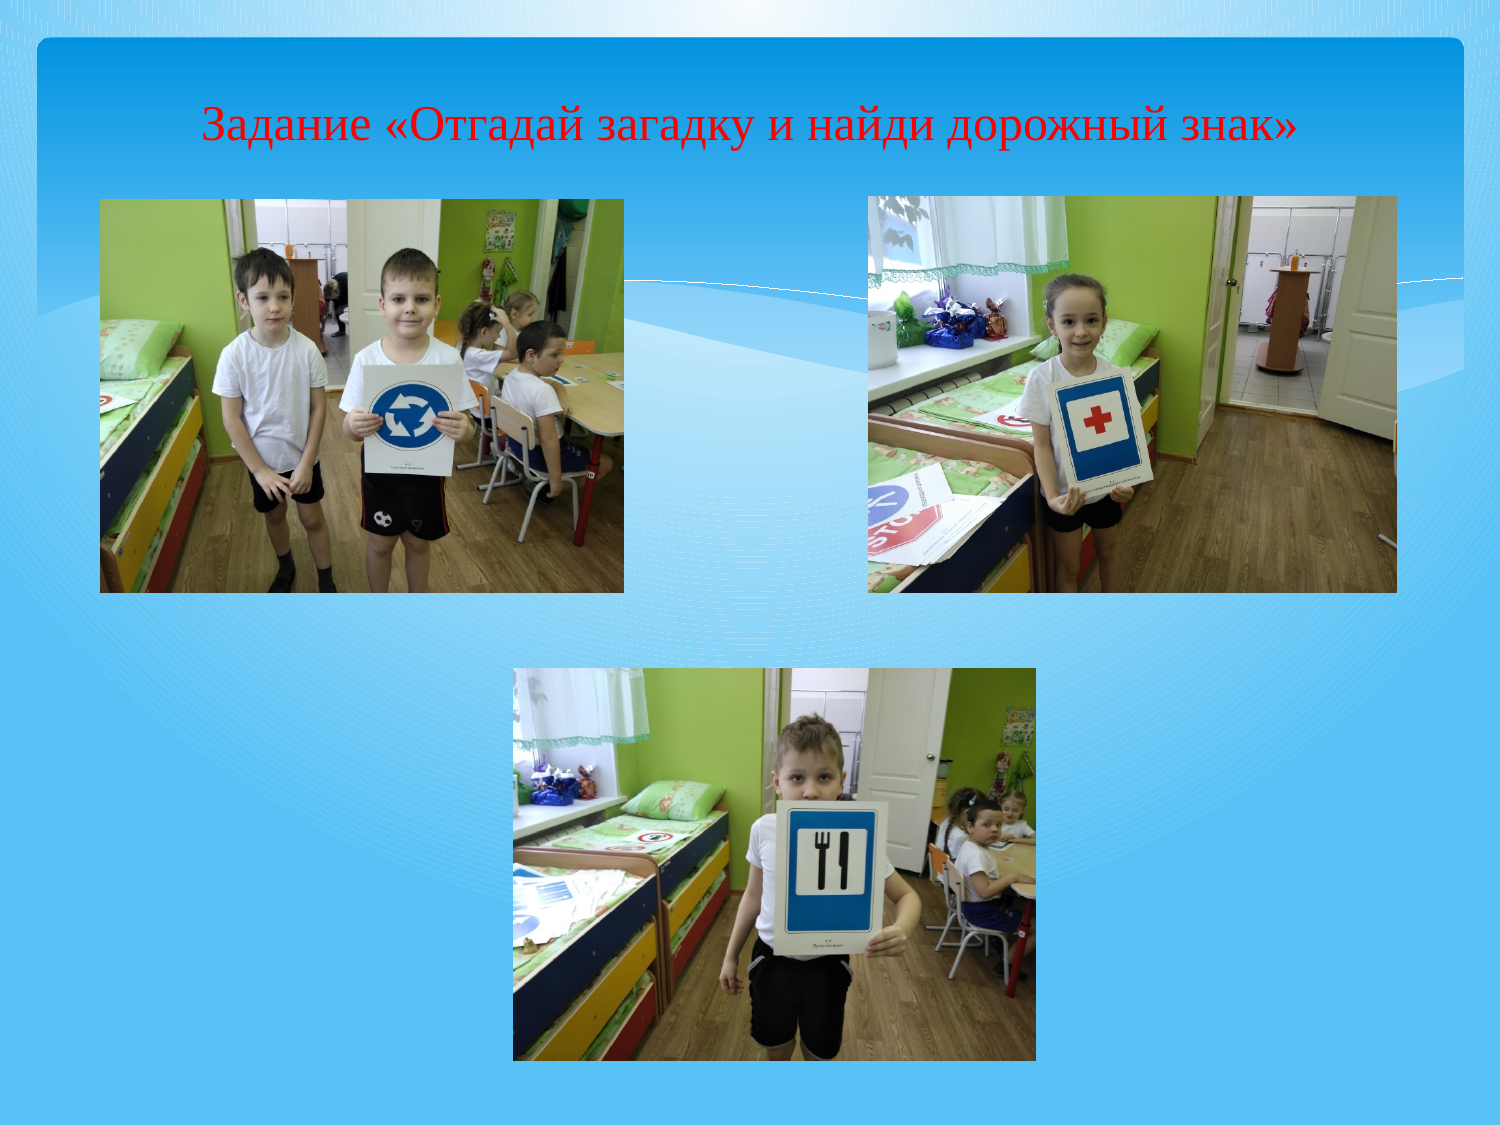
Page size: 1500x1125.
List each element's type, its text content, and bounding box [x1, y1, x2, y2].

picture [867, 195, 1397, 593]
picture [100, 199, 624, 593]
picture [513, 668, 1036, 1061]
title Задание «Отгадай загадку и найди дорожный знак» [75, 45, 1425, 197]
